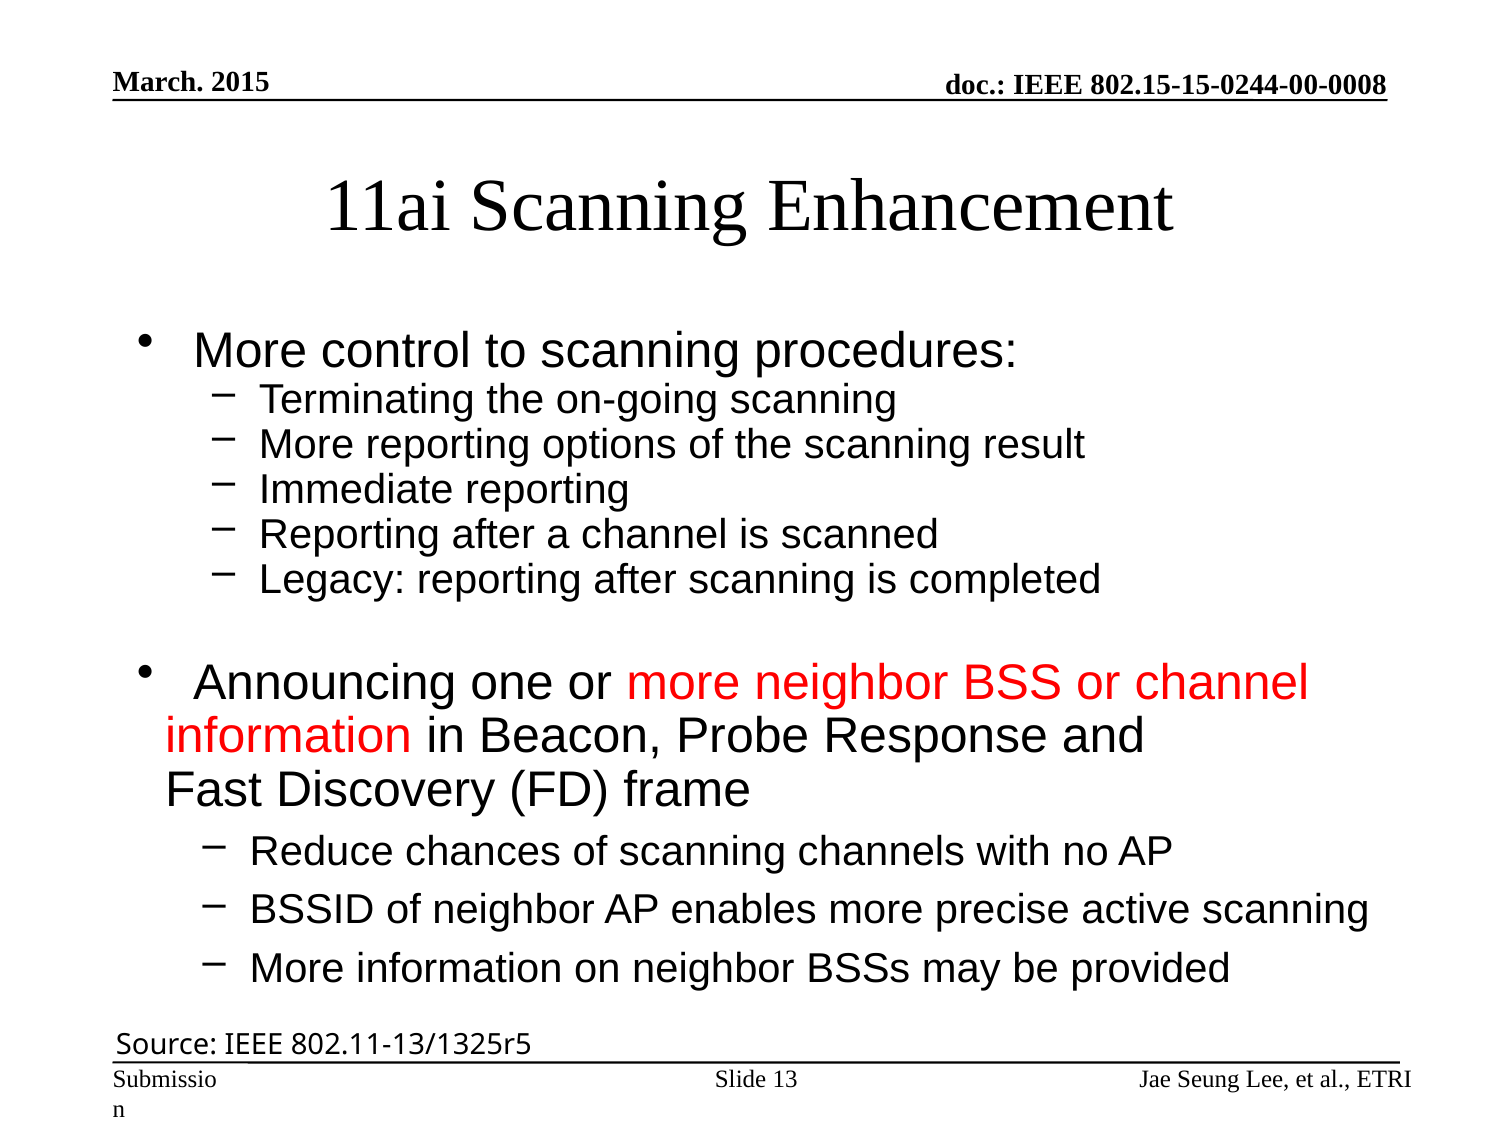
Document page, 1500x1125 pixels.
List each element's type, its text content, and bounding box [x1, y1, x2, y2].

title 11ai Scanning Enhancement [112, 112, 1388, 288]
text_box Source: IEEE 802.11-13/1325r5 [101, 1023, 798, 1094]
footer Jae Seung Lee, et al., ETRI [900, 1062, 1413, 1093]
list More control to scanning procedures: Terminating the on-going scanning More reporting options of the scanning result Immediate reporting Reporting after a channel is scanned Legacy: reporting after scanning is completed Announcing one or more neighbor BSS or channel information in Beacon, Probe Response and Fast Discovery (FD) frame Reduce chances of scanning channels with no AP BSSID of neighbor AP enables more precise active scanning More information on neighbor BSSs may be provided [112, 324, 1459, 1000]
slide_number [112, 62, 375, 98]
